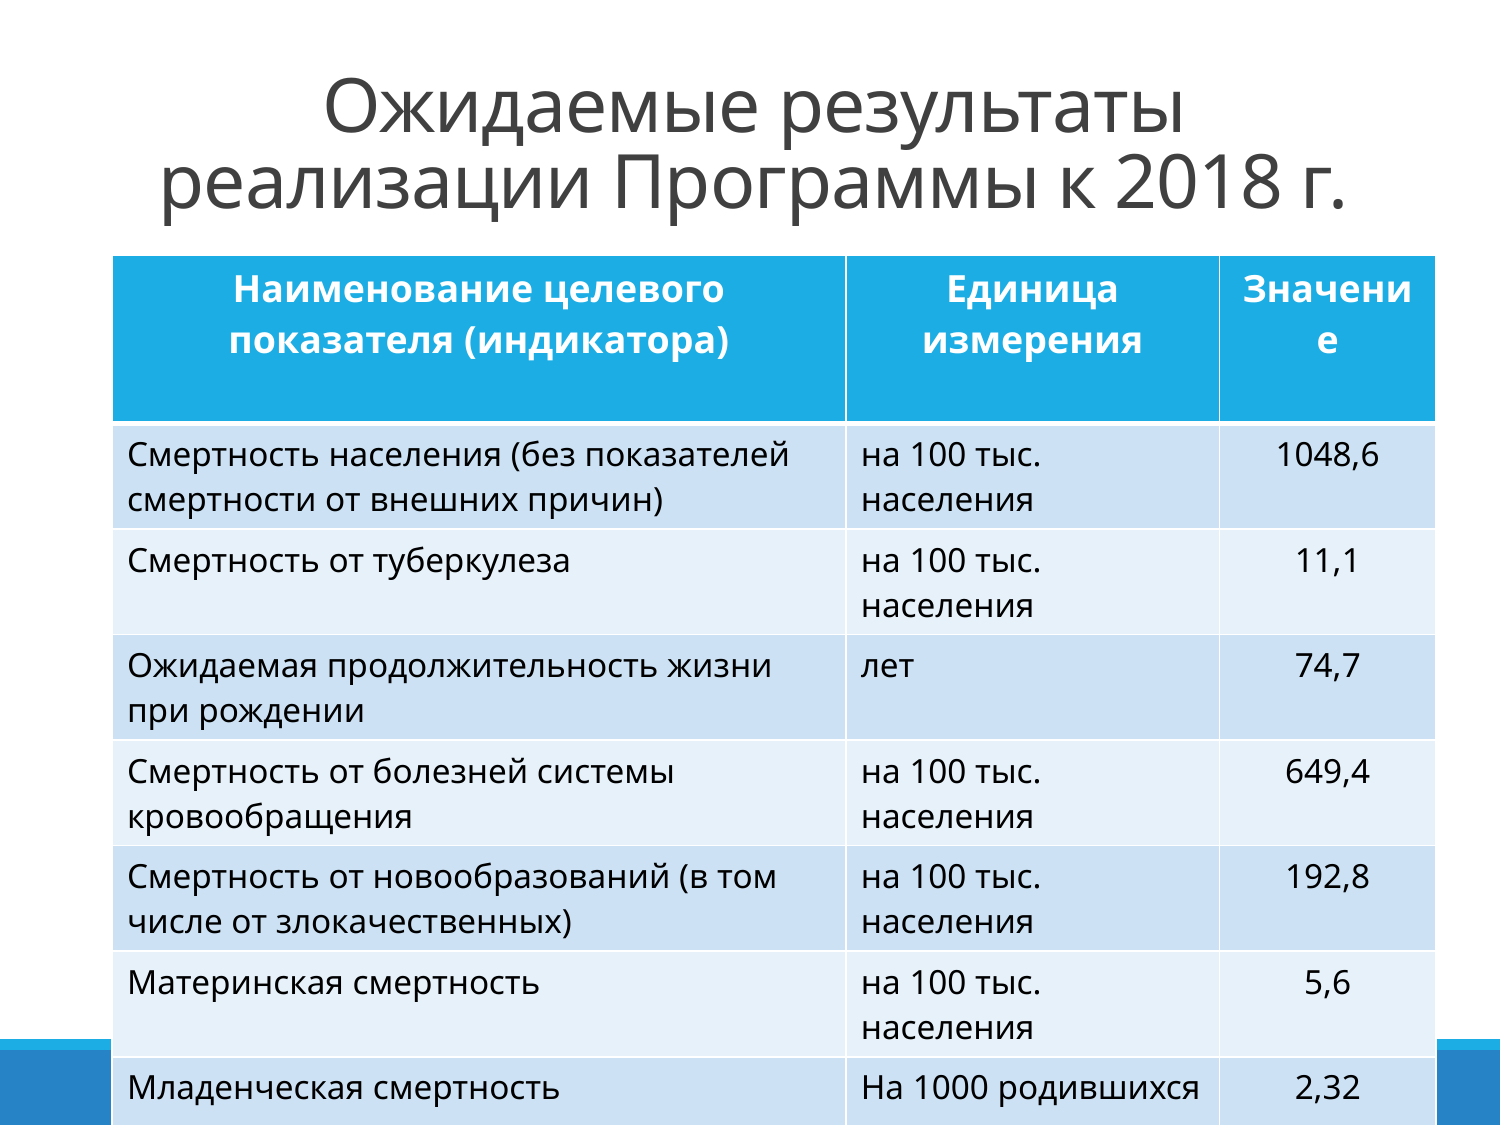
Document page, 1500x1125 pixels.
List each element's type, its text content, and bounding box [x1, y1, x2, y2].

table_cell Смертность от болезней системы кровообращения [113, 741, 845, 845]
table_cell 649,4 [1220, 741, 1435, 845]
table_cell 1048,6 [1220, 426, 1435, 528]
table_cell на 100 тыс. населения [847, 741, 1219, 845]
table_header Значение [1220, 256, 1435, 421]
table_cell 5,6 [1220, 952, 1435, 1056]
table_cell на 100 тыс. населения [847, 952, 1219, 1056]
table_cell лет [847, 635, 1219, 739]
table_cell Смертность от туберкулеза [113, 530, 845, 634]
table_cell На 1000 родившихся живыми [847, 1058, 1219, 1125]
table_cell 74,7 [1220, 635, 1435, 739]
table_cell 192,8 [1220, 846, 1435, 950]
table_cell Смертность населения (без показателей смертности от внешних причин) [113, 426, 845, 528]
table_cell на 100 тыс. населения [847, 426, 1219, 528]
table_cell Материнская смертность [113, 952, 845, 1056]
table_header Наименование целевого показателя (индикатора) [113, 256, 845, 421]
table_cell на 100 тыс. населения [847, 530, 1219, 634]
title Ожидаемые результаты реализации Программы к 2018 г. [135, 47, 1373, 232]
table_cell на 100 тыс. населения [847, 846, 1219, 950]
table_cell Ожидаемая продолжительность жизни при рождении [113, 635, 845, 739]
table_cell 11,1 [1220, 530, 1435, 634]
table_cell Младенческая смертность [113, 1058, 845, 1125]
table_cell 2,32 [1220, 1058, 1435, 1125]
table_cell Смертность от новообразований (в том числе от злокачественных) [113, 846, 845, 950]
table_header Единица измерения [847, 256, 1219, 421]
